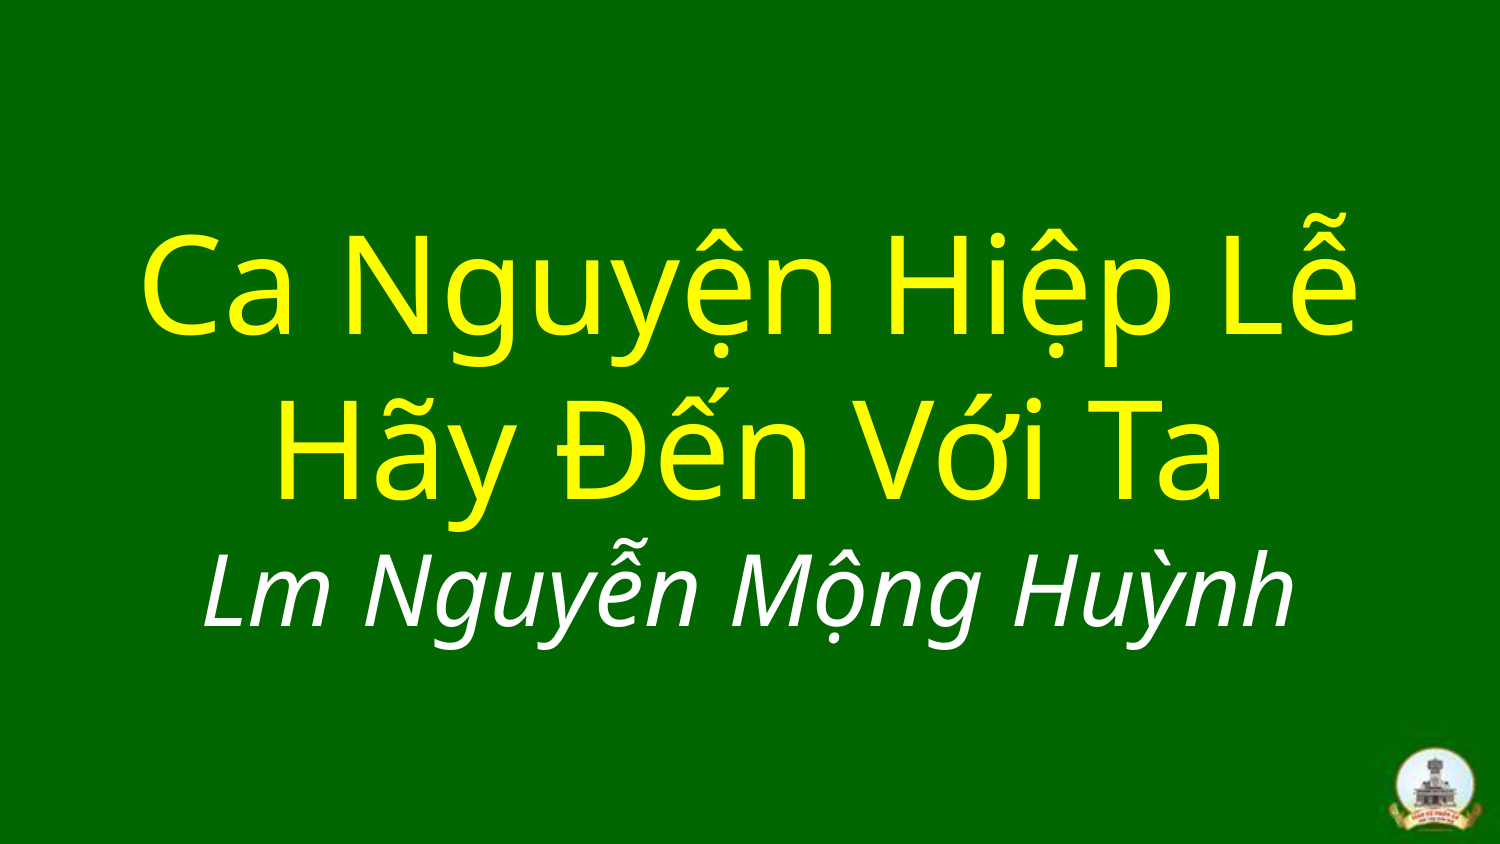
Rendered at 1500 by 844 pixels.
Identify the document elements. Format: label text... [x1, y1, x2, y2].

title Ca Nguyện Hiệp Lễ Hãy Đến Với Ta Lm Nguyễn Mộng Huỳnh [0, 0, 1500, 844]
